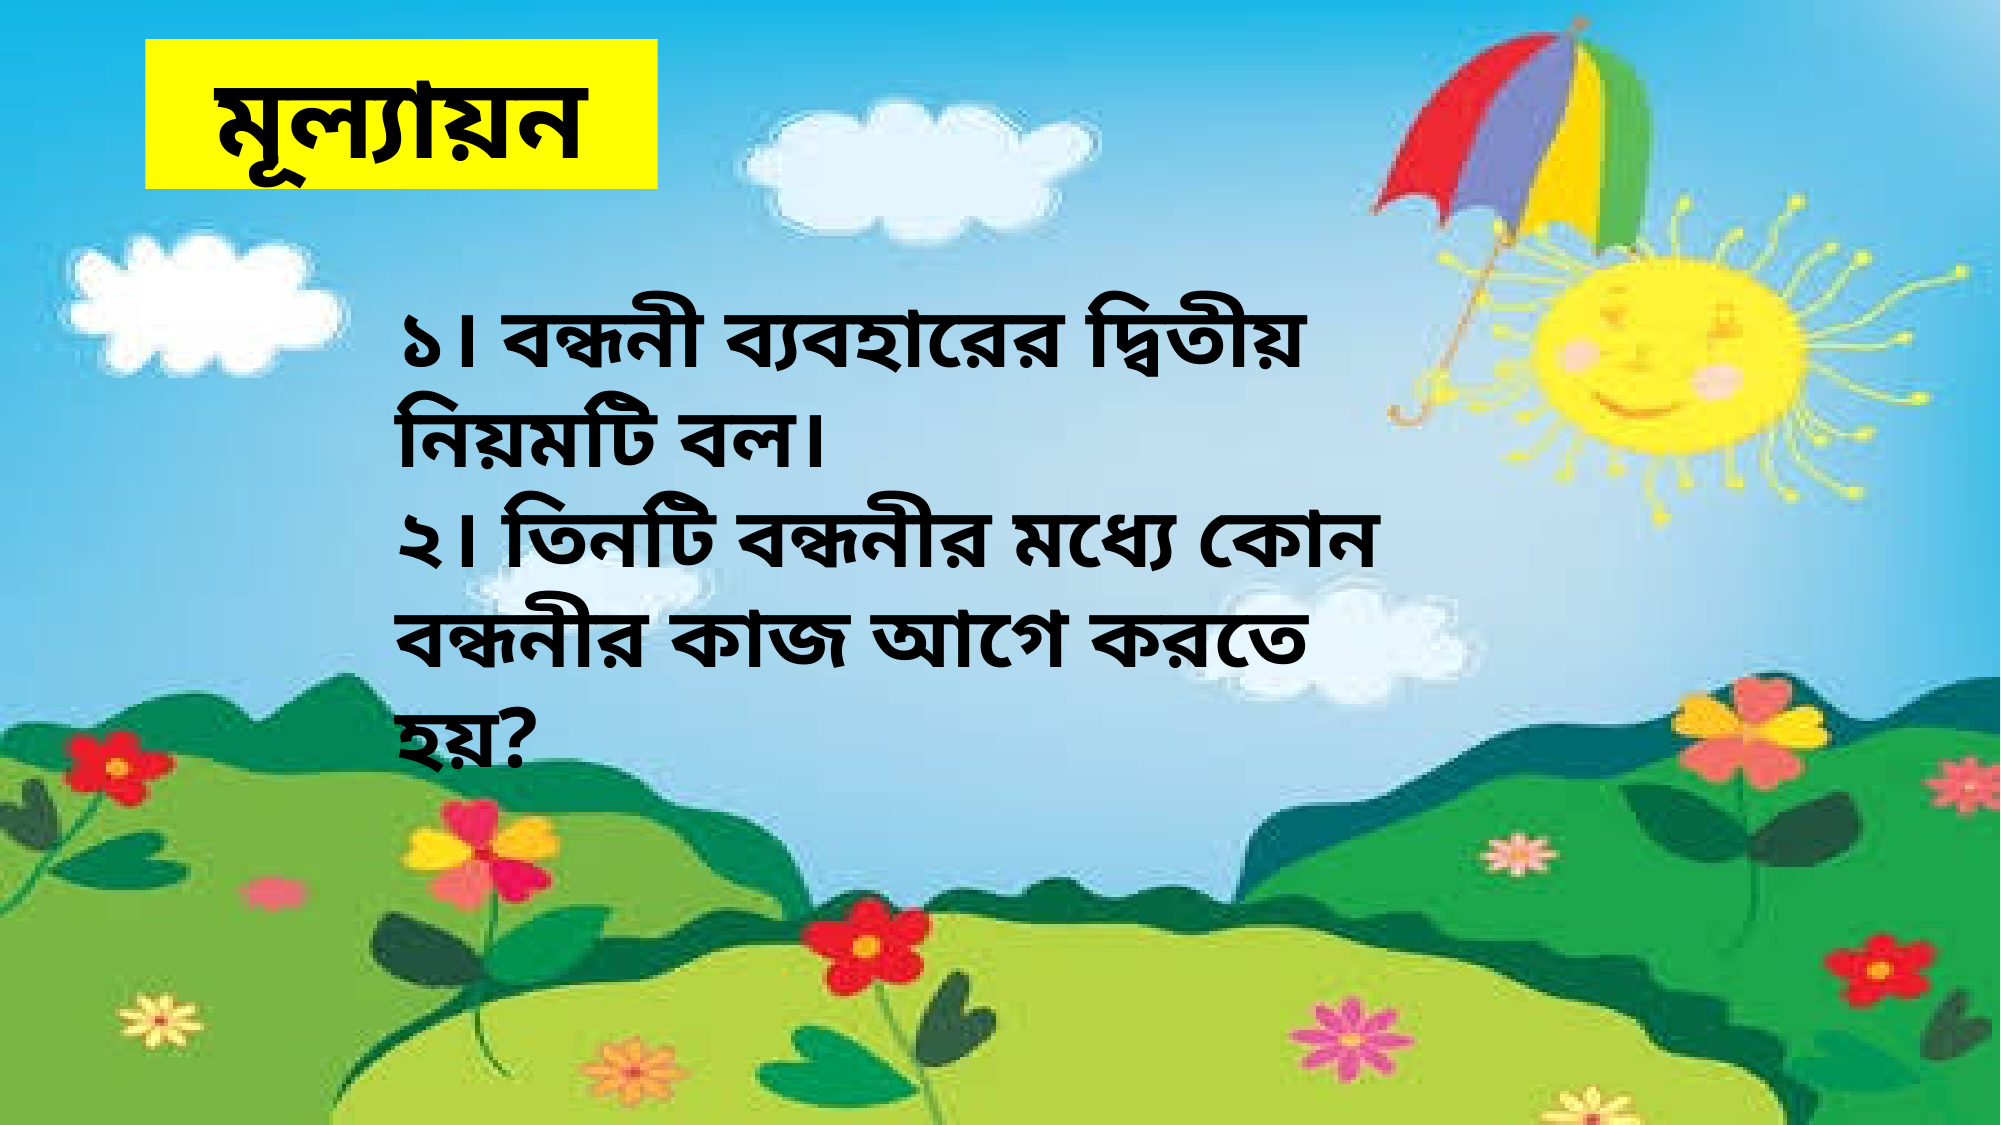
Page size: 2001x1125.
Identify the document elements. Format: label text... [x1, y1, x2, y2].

text_box মূল্যায়ন [145, 39, 658, 189]
text_box ১। বন্ধনী ব্যবহারের দ্বিতীয় নিয়মটি বল। ২। তিনটি বন্ধনীর মধ্যে কোন বন্ধনীর কাজ আগে করতে হয়? [380, 276, 1459, 792]
picture [0, 0, 2001, 1125]
